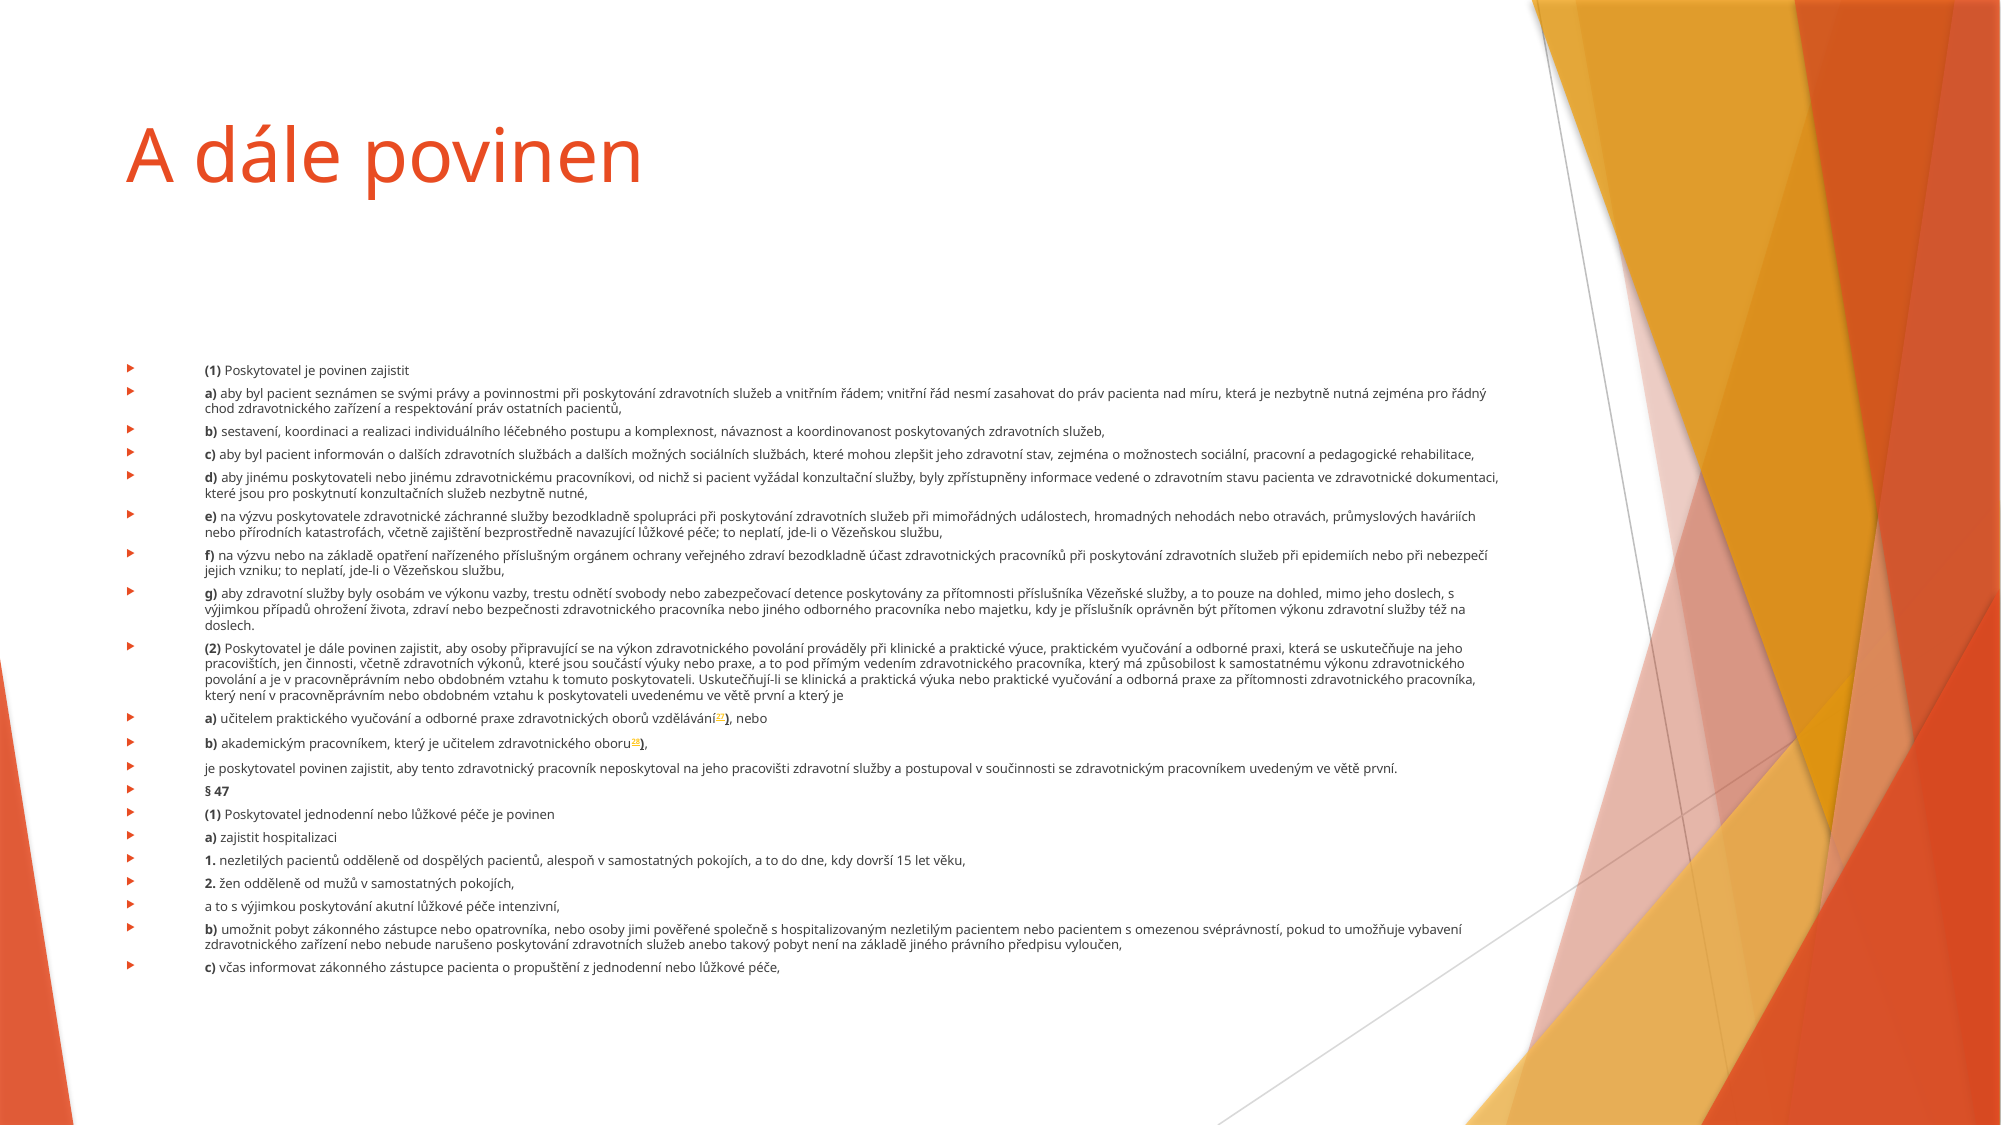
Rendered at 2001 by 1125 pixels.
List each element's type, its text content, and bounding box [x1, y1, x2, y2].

title A dále povinen [111, 99, 1522, 317]
list (1) Poskytovatel je povinen zajistit a) aby byl pacient seznámen se svými právy a povinnostmi při poskytování zdravotních služeb a vnitřním řádem; vnitřní řád nesmí zasahovat do práv pacienta nad míru, která je nezbytně nutná zejména pro řádný chod zdravotnického zařízení a respektování práv ostatních pacientů, b) sestavení, koordinaci a realizaci individuálního léčebného postupu a komplexnost, návaznost a koordinovanost poskytovaných zdravotních služeb, c) aby byl pacient informován o dalších zdravotních službách a dalších možných sociálních službách, které mohou zlepšit jeho zdravotní stav, zejména o možnostech sociální, pracovní a pedagogické rehabilitace, d) aby jinému poskytovateli nebo jinému zdravotnickému pracovníkovi, od nichž si pacient vyžádal konzultační služby, byly zpřístupněny informace vedené o zdravotním stavu pacienta ve zdravotnické dokumentaci, které jsou pro poskytnutí konzultačních služeb nezbytně nutné, e) na výzvu poskytovatele zdravotnické záchranné služby bezodkladně spolupráci při poskytování zdravotních služeb při mimořádných událostech, hromadných nehodách nebo otravách, průmyslových haváriích nebo přírodních katastrofách, včetně zajištění bezprostředně navazující lůžkové péče; to neplatí, jde-li o Vězeňskou službu, f) na výzvu nebo na základě opatření nařízeného příslušným orgánem ochrany veřejného zdraví bezodkladně účast zdravotnických pracovníků při poskytování zdravotních služeb při epidemiích nebo při nebezpečí jejich vzniku; to neplatí, jde-li o Vězeňskou službu, g) aby zdravotní služby byly osobám ve výkonu vazby, trestu odnětí svobody nebo zabezpečovací detence poskytovány za přítomnosti příslušníka Vězeňské služby, a to pouze na dohled, mimo jeho doslech, s výjimkou případů ohrožení života, zdraví nebo bezpečnosti zdravotnického pracovníka nebo jiného odborného pracovníka nebo majetku, kdy je příslušník oprávněn být přítomen výkonu zdravotní služby též na doslech. (2) Poskytovatel je dále povinen zajistit, aby osoby připravující se na výkon zdravotnického povolání prováděly při klinické a praktické výuce, praktickém vyučování a odborné praxi, která se uskutečňuje na jeho pracovištích, jen činnosti, včetně zdravotních výkonů, které jsou součástí výuky nebo praxe, a to pod přímým vedením zdravotnického pracovníka, který má způsobilost k samostatnému výkonu zdravotnického povolání a je v pracovněprávním nebo obdobném vztahu k tomuto poskytovateli. Uskutečňují-li se klinická a praktická výuka nebo praktické vyučování a odborná praxe za přítomnosti zdravotnického pracovníka, který není v pracovněprávním nebo obdobném vztahu k poskytovateli uvedenému ve větě první a který je a) učitelem praktického vyučování a odborné praxe zdravotnických oborů vzdělávání27), nebo b) akademickým pracovníkem, který je učitelem zdravotnického oboru28), je poskytovatel povinen zajistit, aby tento zdravotnický pracovník neposkytoval na jeho pracovišti zdravotní služby a postupoval v součinnosti se zdravotnickým pracovníkem uvedeným ve větě první. § 47 (1) Poskytovatel jednodenní nebo lůžkové péče je povinen a) zajistit hospitalizaci 1. nezletilých pacientů odděleně od dospělých pacientů, alespoň v samostatných pokojích, a to do dne, kdy dovrší 15 let věku, 2. žen odděleně od mužů v samostatných pokojích, a to s výjimkou poskytování akutní lůžkové péče intenzivní, b) umožnit pobyt zákonného zástupce nebo opatrovníka, nebo osoby jimi pověřené společně s hospitalizovaným nezletilým pacientem nebo pacientem s omezenou svéprávností, pokud to umožňuje vybavení zdravotnického zařízení nebo nebude narušeno poskytování zdravotních služeb anebo takový pobyt není na základě jiného právního předpisu vyloučen, c) včas informovat zákonného zástupce pacienta o propuštění z jednodenní nebo lůžkové péče, [111, 354, 1522, 992]
